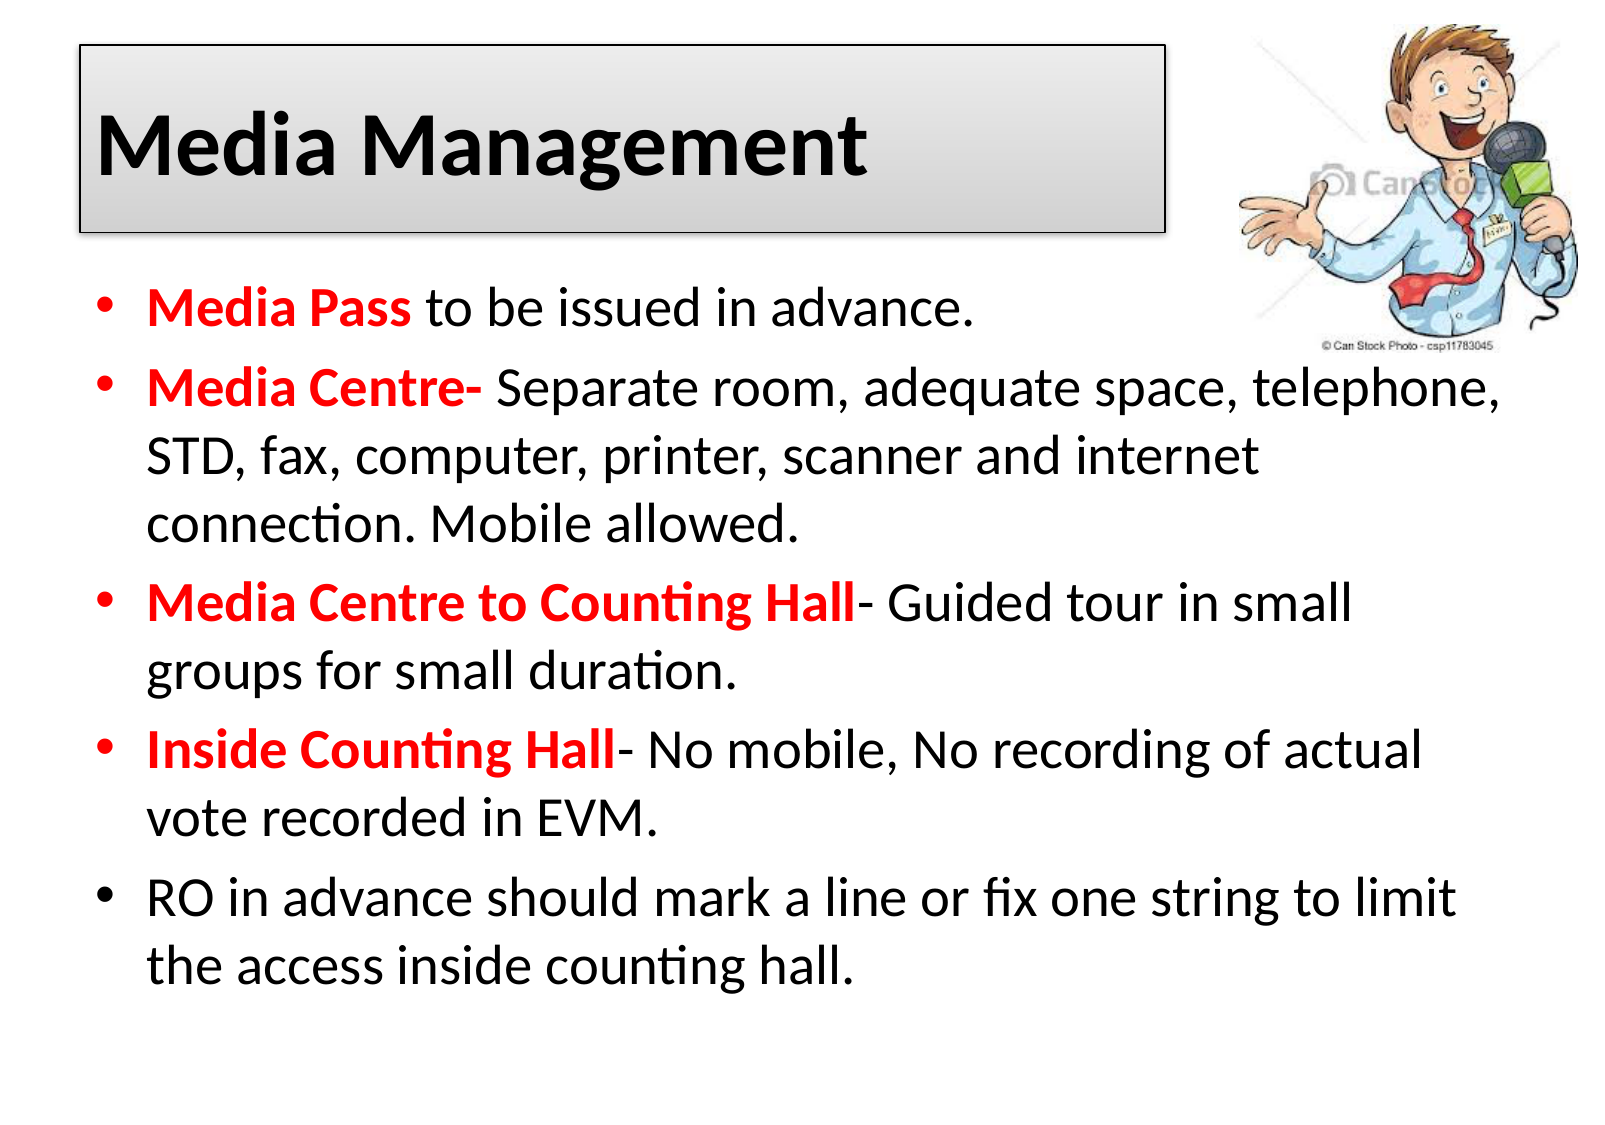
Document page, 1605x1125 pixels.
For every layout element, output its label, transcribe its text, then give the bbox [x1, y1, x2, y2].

picture [1239, 24, 1578, 353]
title Media Management [79, 44, 1166, 233]
list Media Pass to be issued in advance. Media Centre- Separate room, adequate space, telephone, STD, fax, computer, printer, scanner and internet connection. Mobile allowed. Media Centre to Counting Hall- Guided tour in small groups for small duration. Inside Counting Hall- No mobile, No recording of actual vote recorded in EVM. RO in advance should mark a line or fix one string to limit the access inside counting hall. [80, 262, 1525, 1005]
